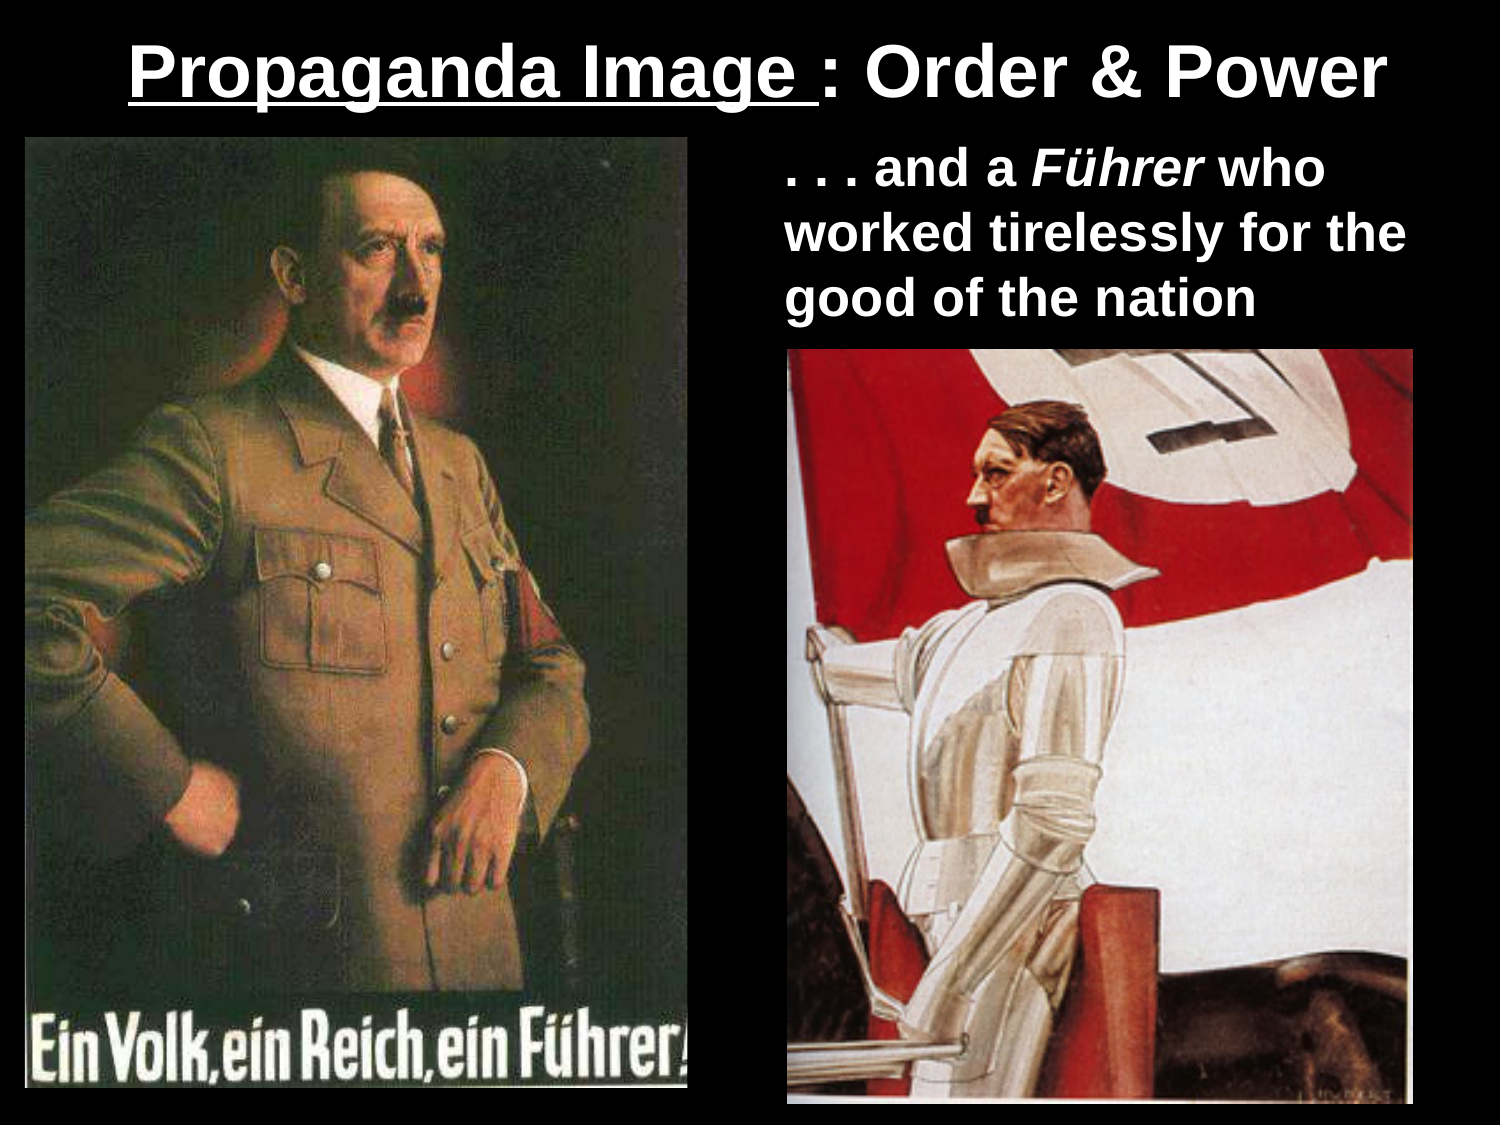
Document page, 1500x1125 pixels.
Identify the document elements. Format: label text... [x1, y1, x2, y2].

text_box Propaganda Image : Order & Power [112, 15, 1463, 138]
picture [24, 137, 688, 1088]
picture [787, 349, 1413, 1104]
list . . . and a Führer who worked tirelessly for the good of the nation [769, 138, 1432, 338]
